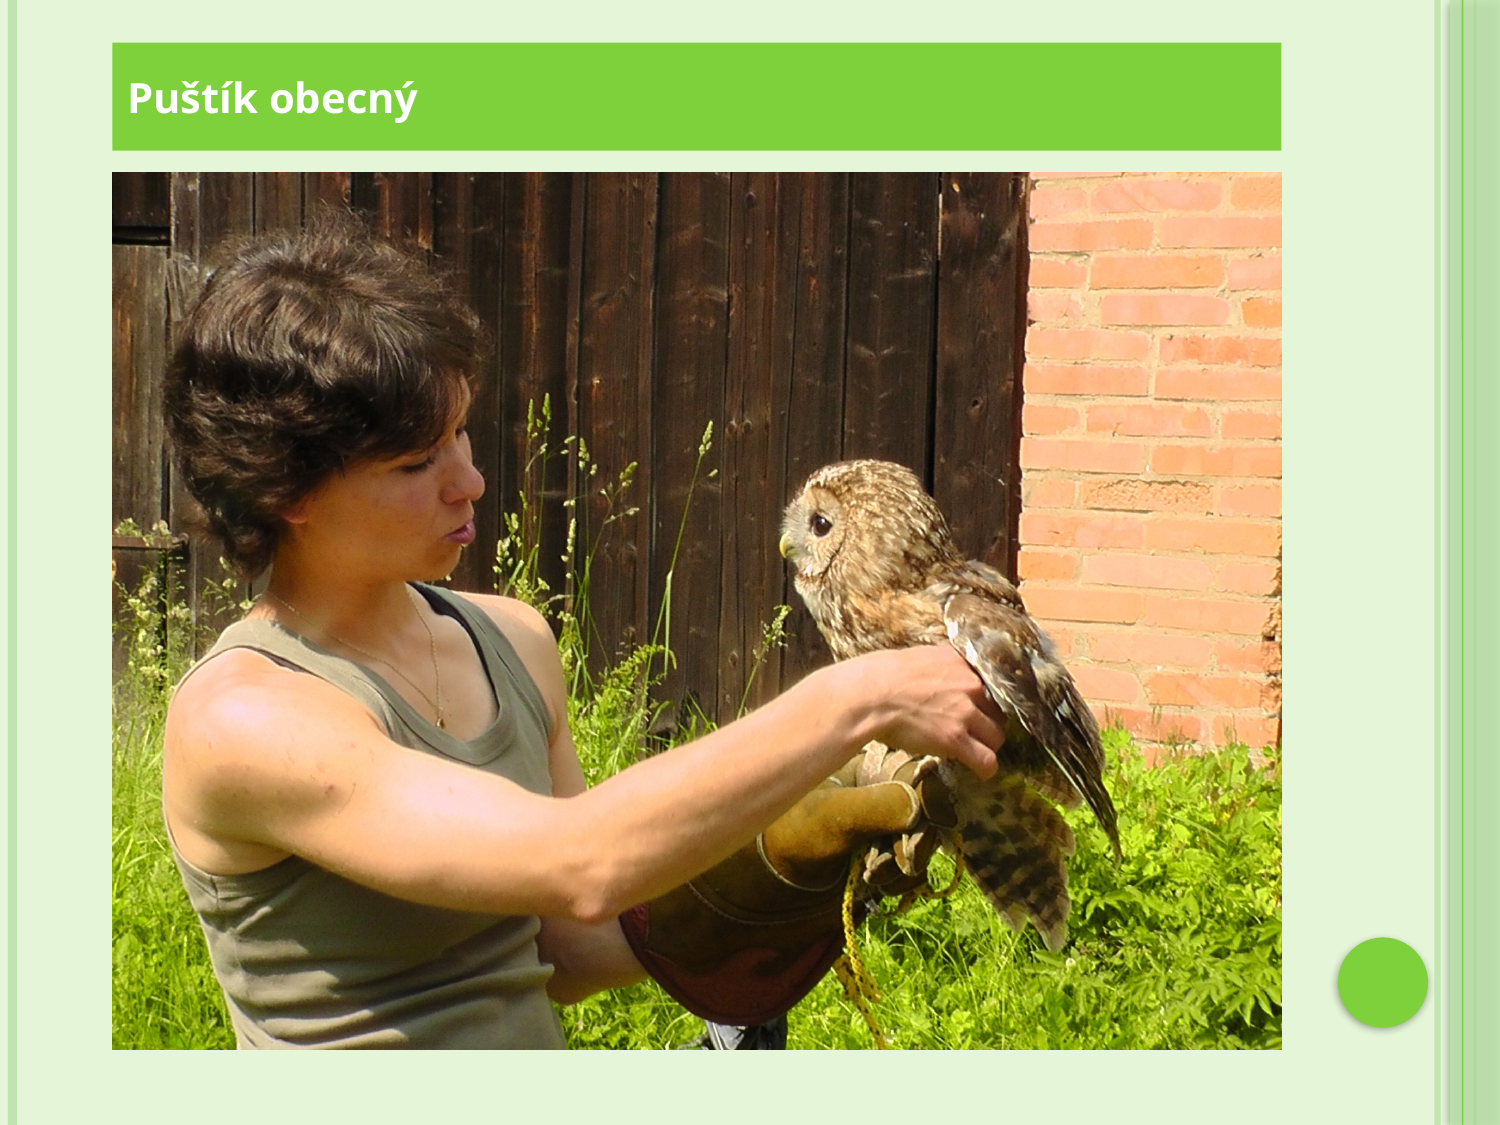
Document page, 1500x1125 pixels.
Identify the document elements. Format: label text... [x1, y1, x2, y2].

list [111, 172, 1282, 1050]
list Puštík obecný [111, 42, 1282, 151]
